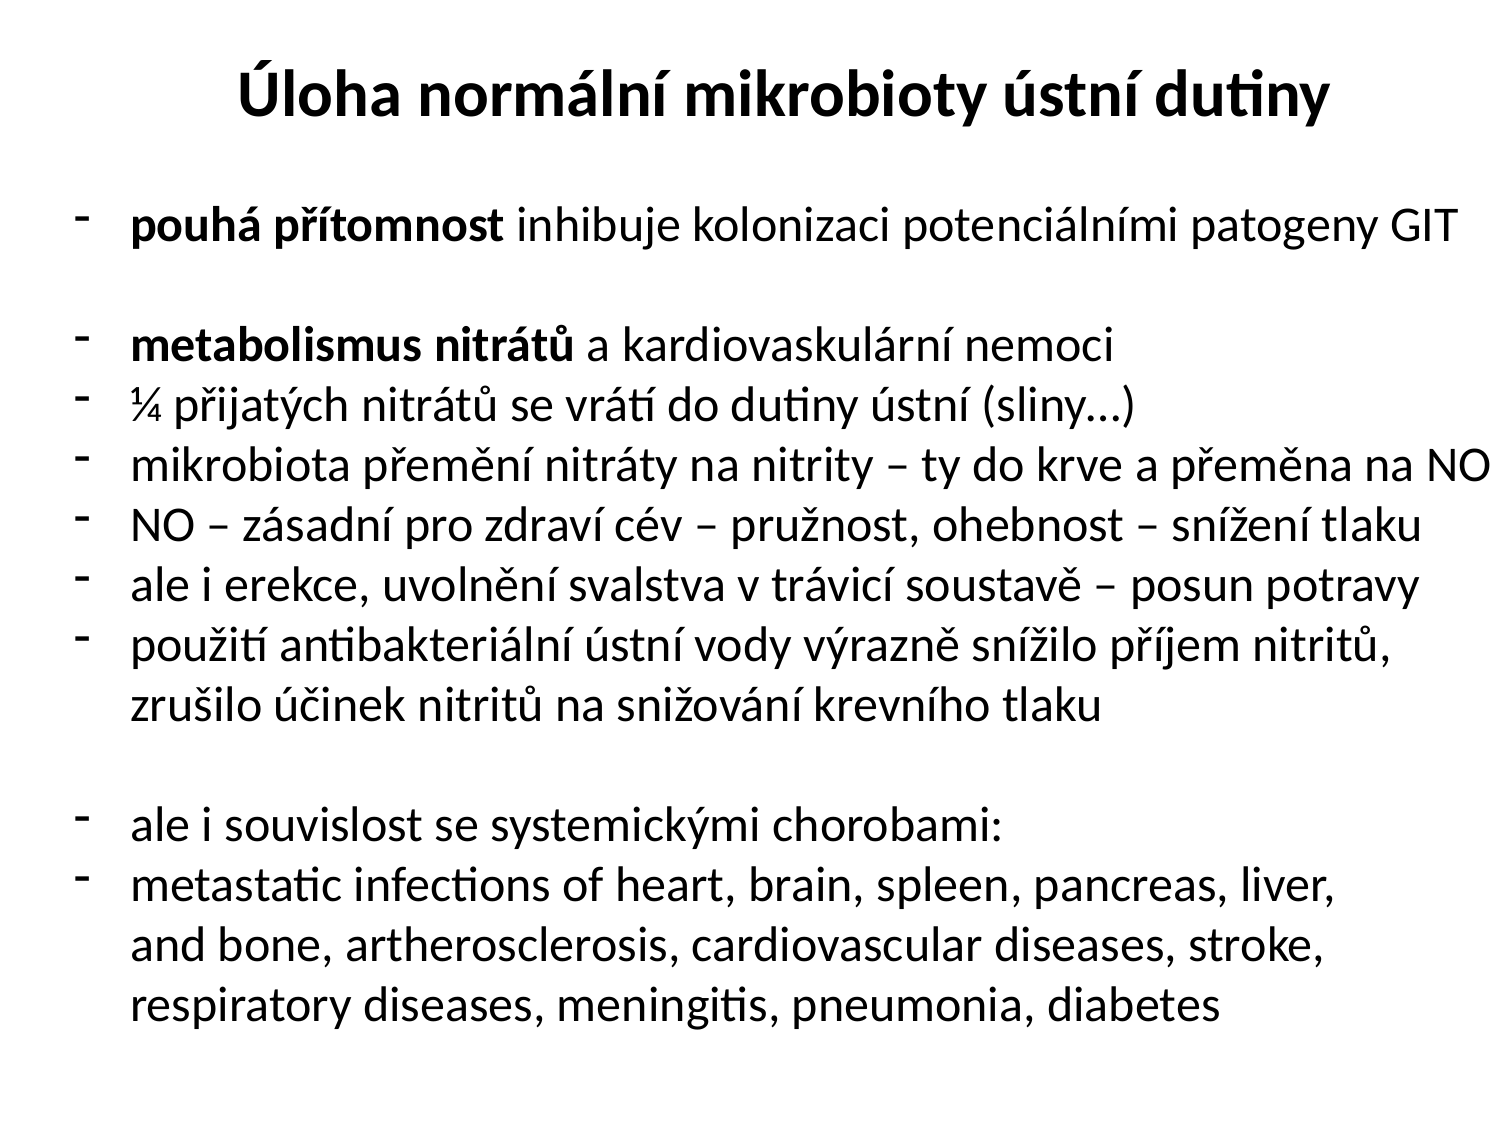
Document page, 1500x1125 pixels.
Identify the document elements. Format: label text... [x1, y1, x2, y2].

text_box Úloha normální mikrobioty ústní dutiny [223, 42, 1348, 138]
text_box pouhá přítomnost inhibuje kolonizaci potenciálními patogeny GIT metabolismus nitrátů a kardiovaskulární nemoci ¼ přijatých nitrátů se vrátí do dutiny ústní (sliny…) mikrobiota přemění nitráty na nitrity – ty do krve a přeměna na NO NO – zásadní pro zdraví cév – pružnost, ohebnost – snížení tlaku ale i erekce, uvolnění svalstva v trávicí soustavě – posun potravy použití antibakteriální ústní vody výrazně snížilo příjem nitritů, zrušilo účinek nitritů na snižování krevního tlaku ale i souvislost se systemickými chorobami: metastatic infections of heart, brain, spleen, pancreas, liver, and bone, artherosclerosis, cardiovascular diseases, stroke, respiratory diseases, meningitis, pneumonia, diabetes [59, 184, 1500, 1040]
